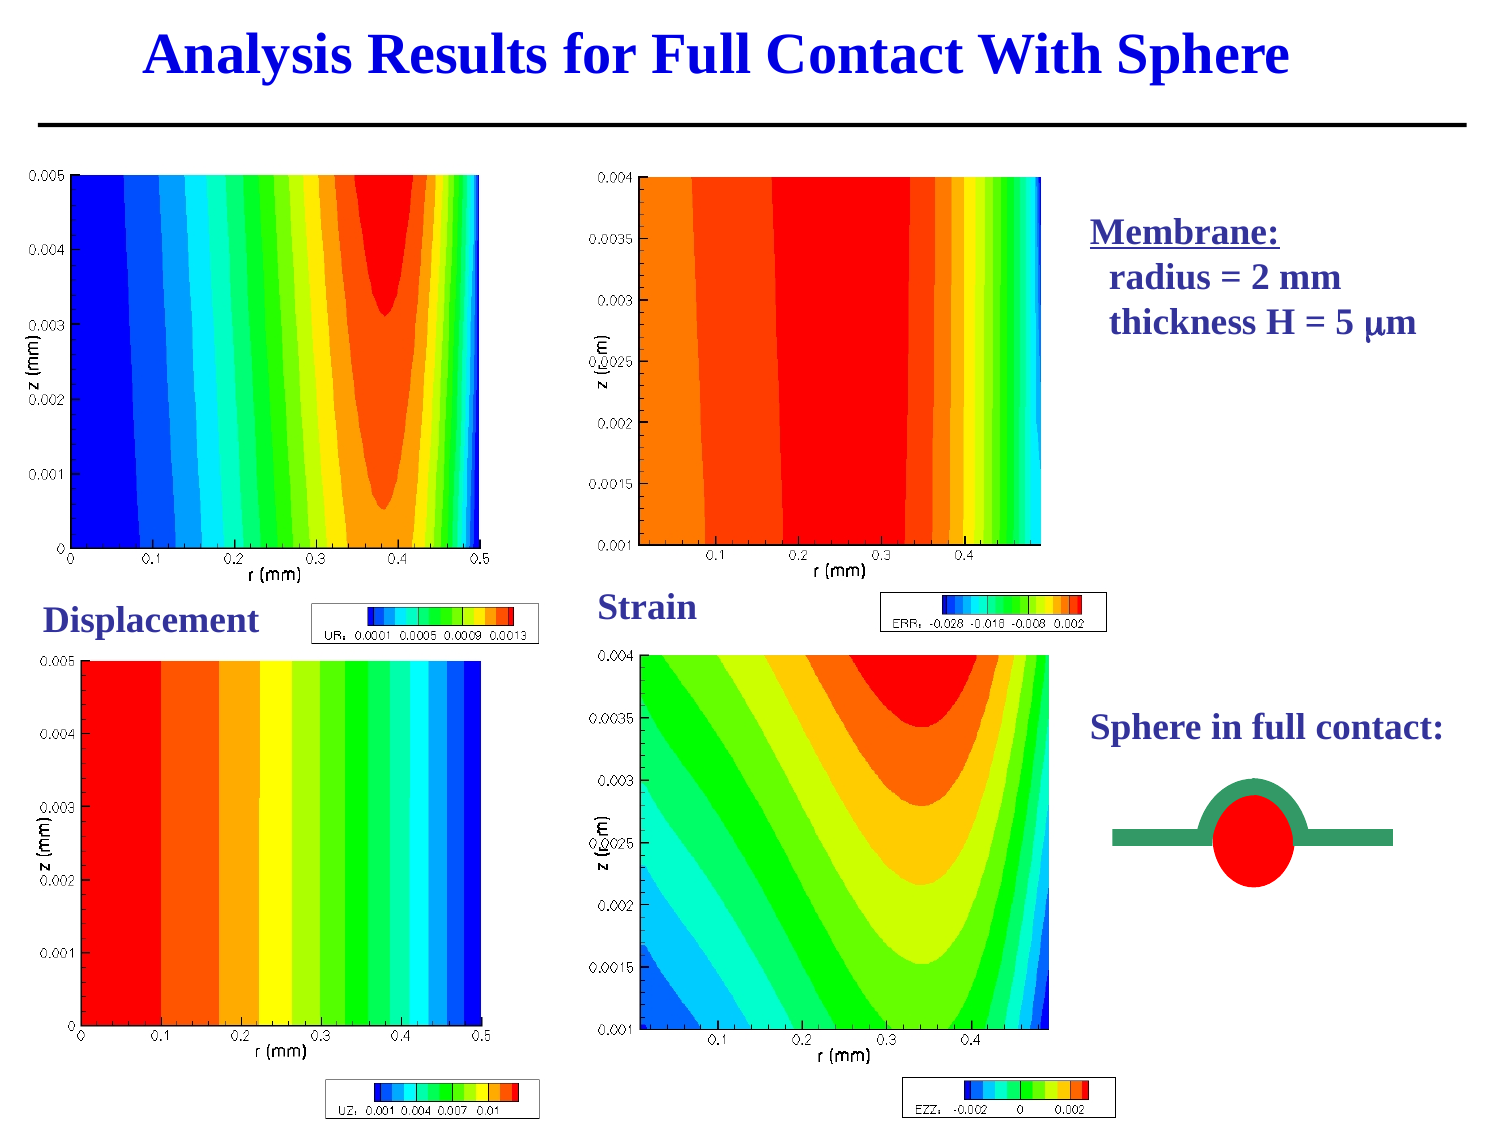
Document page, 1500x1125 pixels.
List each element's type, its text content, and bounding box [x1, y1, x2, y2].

text_box Analysis Results for Full Contact With Sphere [127, 8, 1307, 94]
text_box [1112, 786, 1394, 888]
picture [0, 164, 547, 1125]
picture [574, 159, 1122, 1124]
text_box Membrane: radius = 2 mm thickness H = 5 mm Sphere in full contact: [1116, 199, 1460, 755]
